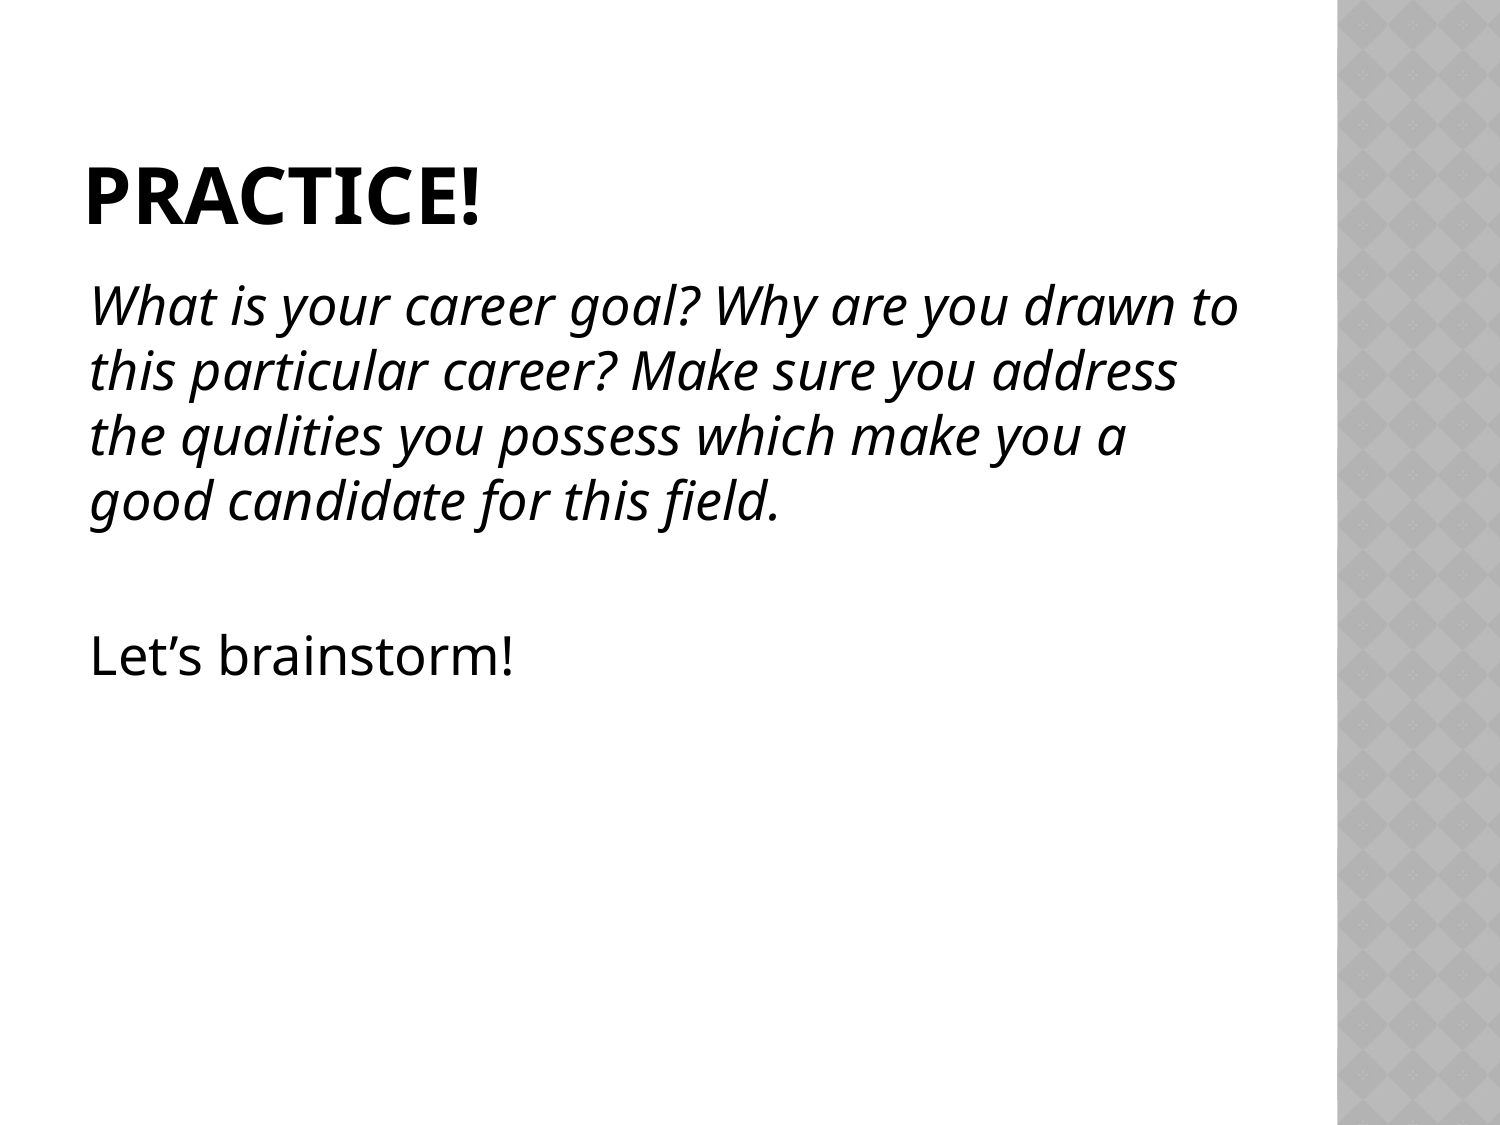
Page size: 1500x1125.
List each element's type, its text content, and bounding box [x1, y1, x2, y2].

title Practice! [75, 52, 1263, 240]
list What is your career goal? Why are you drawn to this particular career? Make sure you address the qualities you possess which make you a good candidate for this field. Let’s brainstorm! [75, 264, 1263, 1059]
